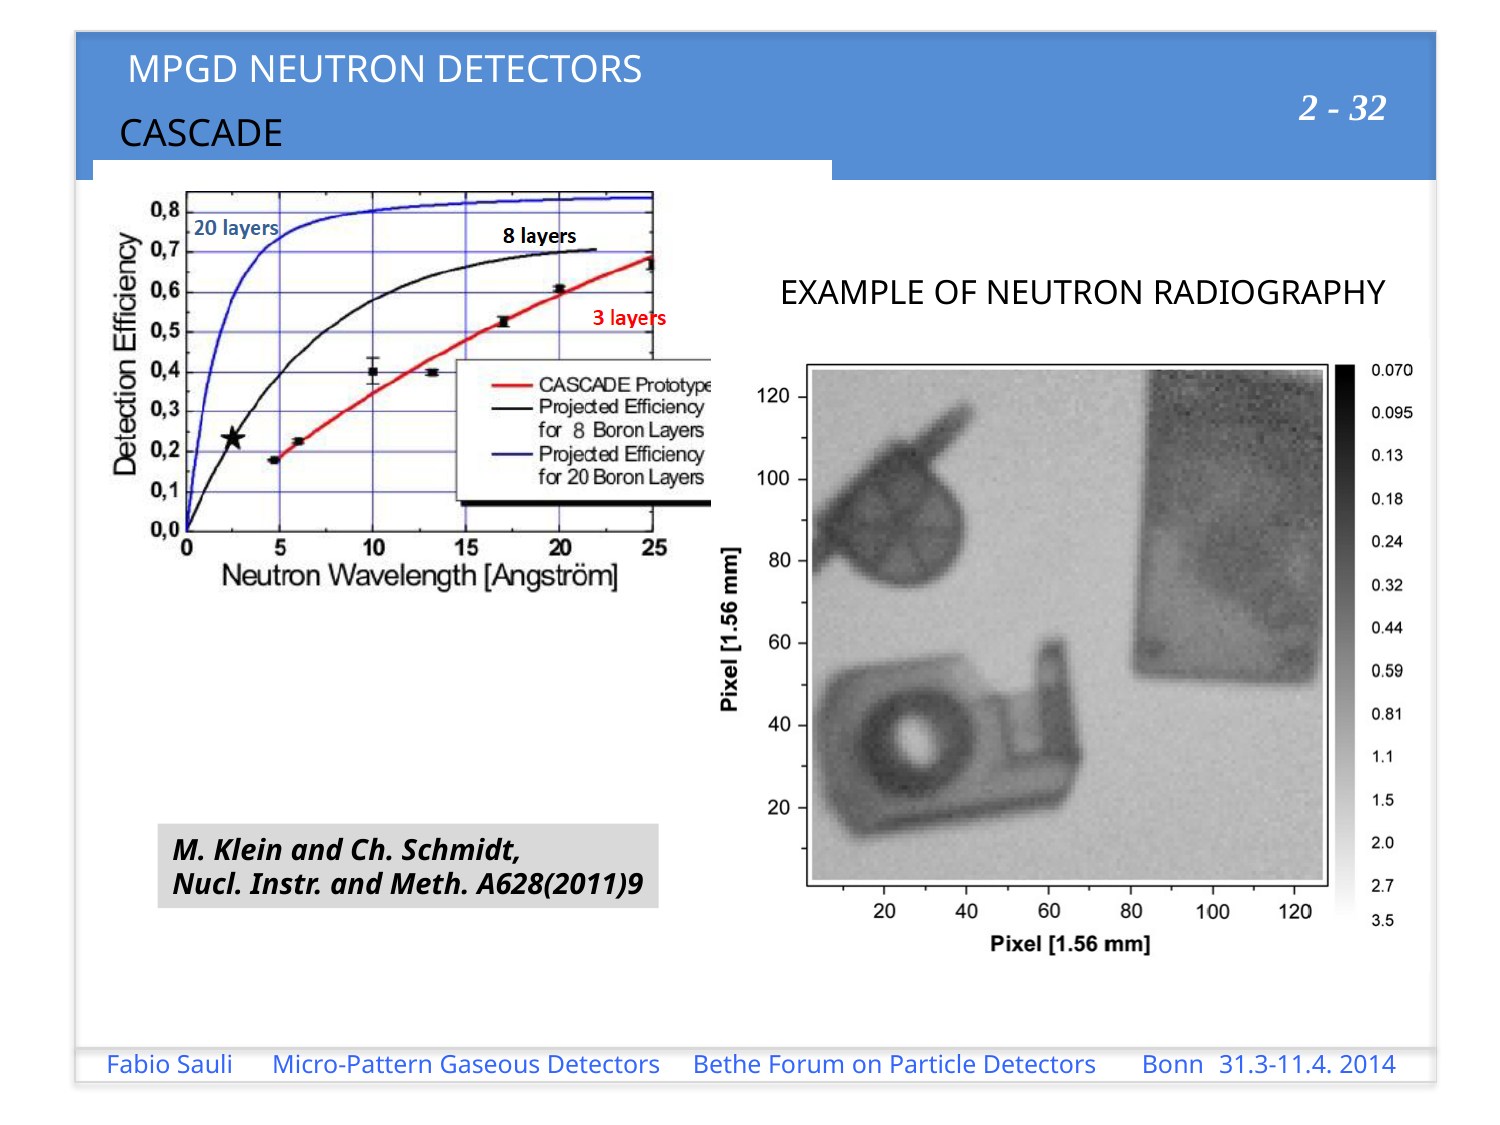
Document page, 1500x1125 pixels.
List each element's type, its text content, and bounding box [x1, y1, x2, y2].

picture [93, 159, 1430, 972]
text_box MPGD NEUTRON DETECTORS [112, 37, 659, 98]
text_box M. Klein and Ch. Schmidt, Nucl. Instr. and Meth. A628(2011)9 [157, 823, 659, 909]
text_box CASCADE [104, 101, 299, 158]
text_box EXAMPLE OF NEUTRON RADIOGRAPHY [836, 263, 1402, 319]
